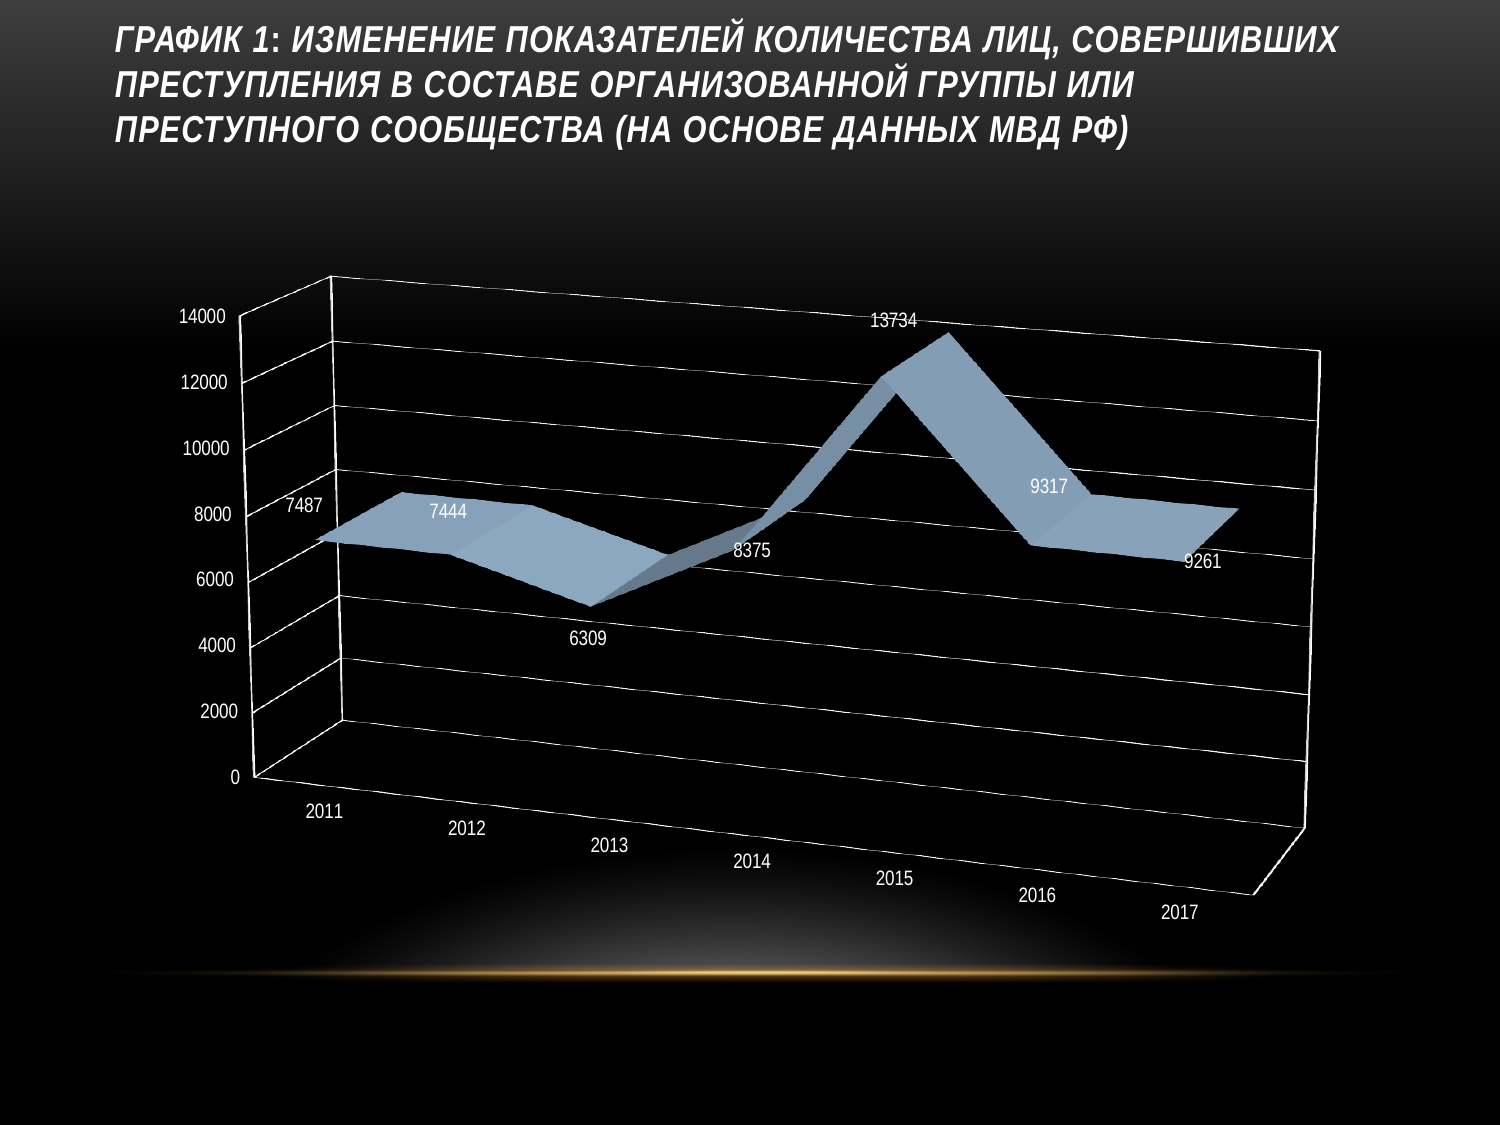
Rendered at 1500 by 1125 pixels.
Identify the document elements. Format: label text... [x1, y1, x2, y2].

chart [99, 262, 1401, 938]
picture [0, 0, 1500, 1125]
title ГРАФИК 1: Изменение показателей количества лиц, совершивших преступления в составе организованной группы или преступного сообщества (на основе данных МВД РФ) [99, 45, 1400, 233]
